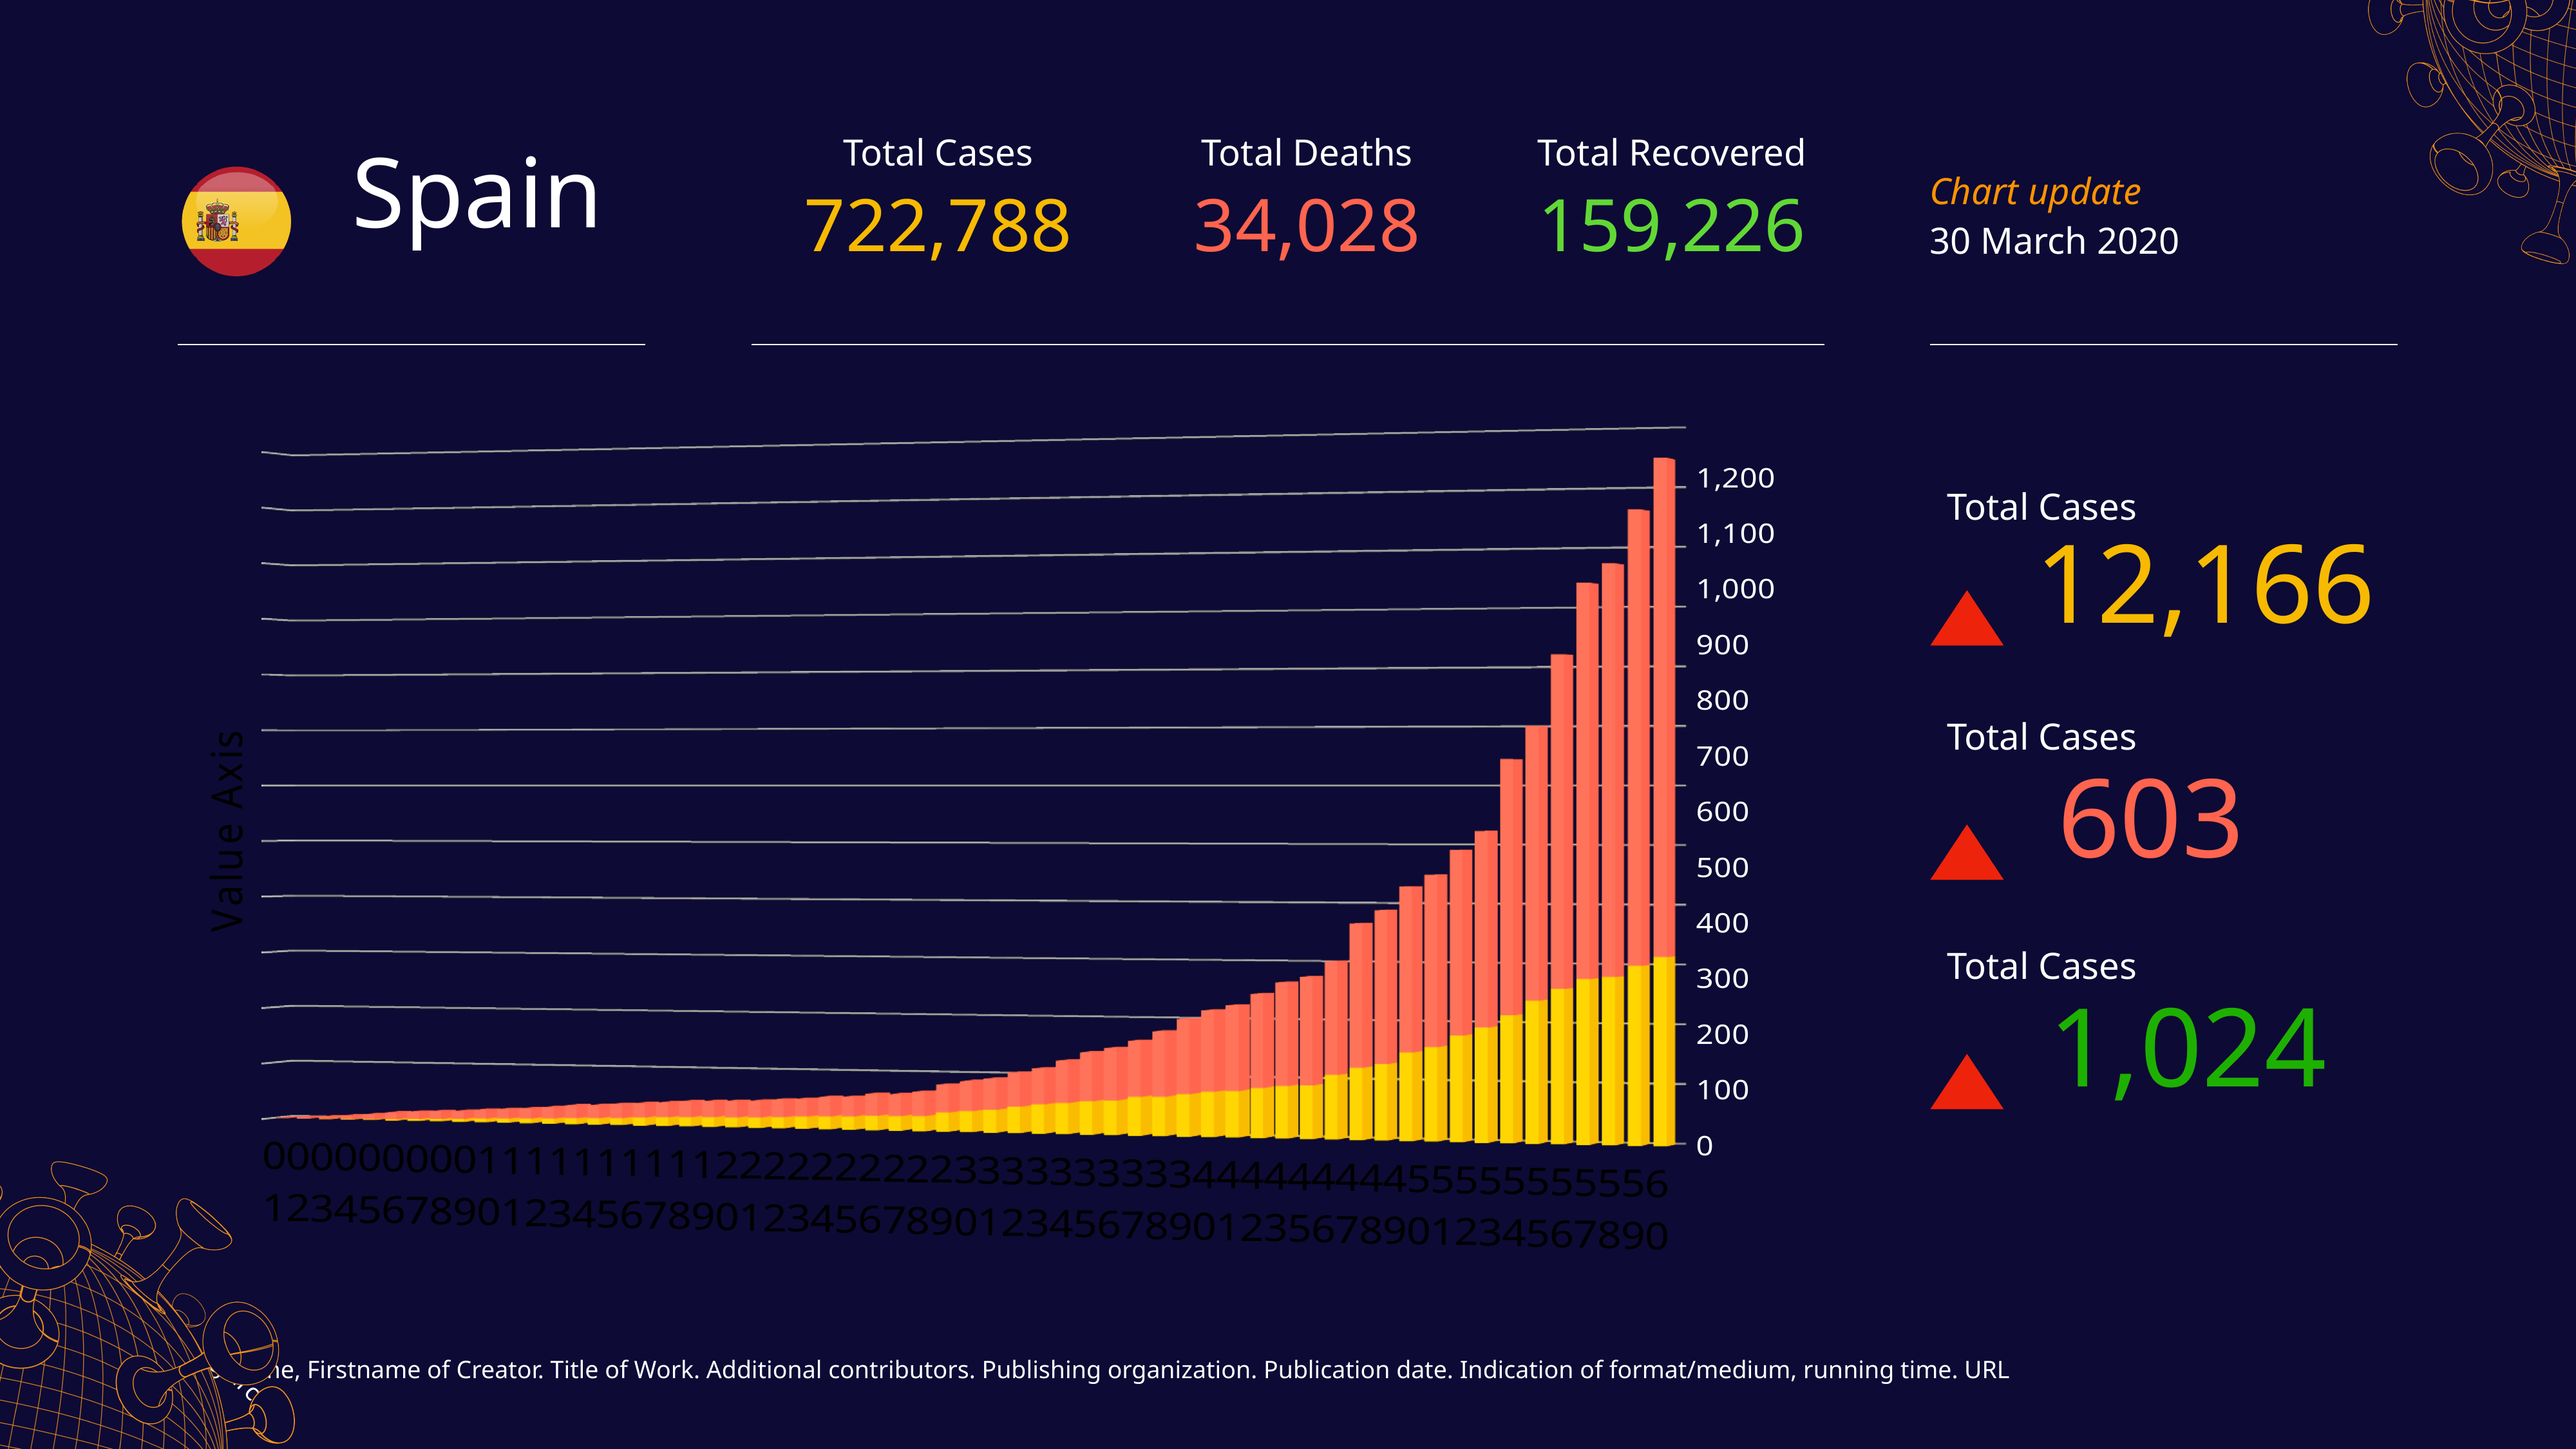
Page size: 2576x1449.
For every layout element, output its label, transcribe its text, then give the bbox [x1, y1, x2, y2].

picture [178, 162, 295, 280]
picture [0, 1160, 295, 1449]
text_box 722,788 [799, 190, 1078, 271]
text_box Chart update 30 March 2020 [1924, 171, 2398, 267]
text_box [1930, 590, 2004, 646]
picture [2367, 0, 2576, 265]
text_box Total Deaths [1196, 132, 1419, 178]
chart [183, 419, 1777, 1262]
text_box Spain [346, 148, 609, 252]
text_box 159,226 [1533, 190, 1812, 271]
text_box [1930, 824, 2004, 880]
text_box 12,166 [2029, 534, 2381, 650]
text_box 1,024 [2043, 998, 2333, 1113]
text_box 34,028 [1188, 190, 1426, 271]
text_box Total Cases [1942, 946, 2143, 992]
text_box Total Cases [837, 132, 1039, 178]
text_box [295, 1310, 2191, 1445]
text_box Total Cases [1942, 716, 2143, 762]
text_box 603 [2052, 768, 2250, 884]
text_box Total Recovered [1532, 132, 1812, 178]
text_box [1930, 1054, 2004, 1110]
text_box Total Cases [1942, 487, 2143, 533]
